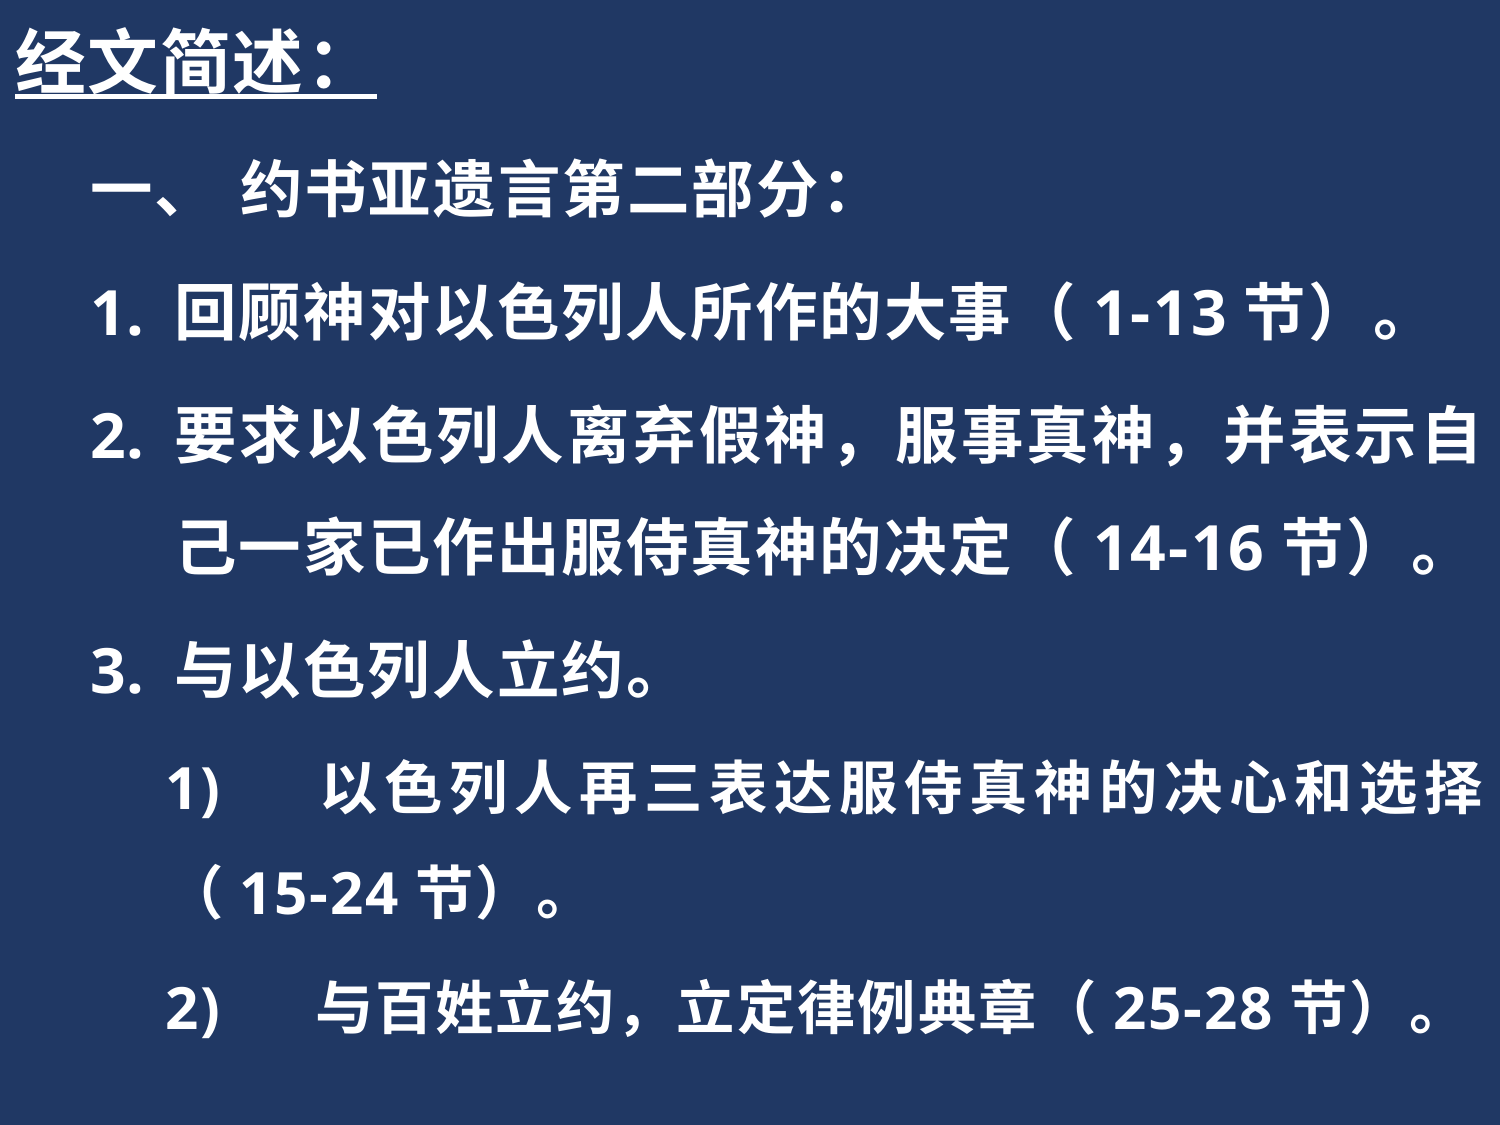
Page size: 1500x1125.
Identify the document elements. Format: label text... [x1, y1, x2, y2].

list 经文简述： 一、 约书亚遗言第二部分： 回顾神对以色列人所作的大事（1-13节）。 要求以色列人离弃假神，服事真神，并表示自己一家已作出服侍真神的决定（14-16节）。 与以色列人立约。 1) 以色列人再三表达服侍真神的决心和选择（15-24节）。 2) 与百姓立约，立定律例典章（25-28节）。 [0, 0, 1500, 1125]
